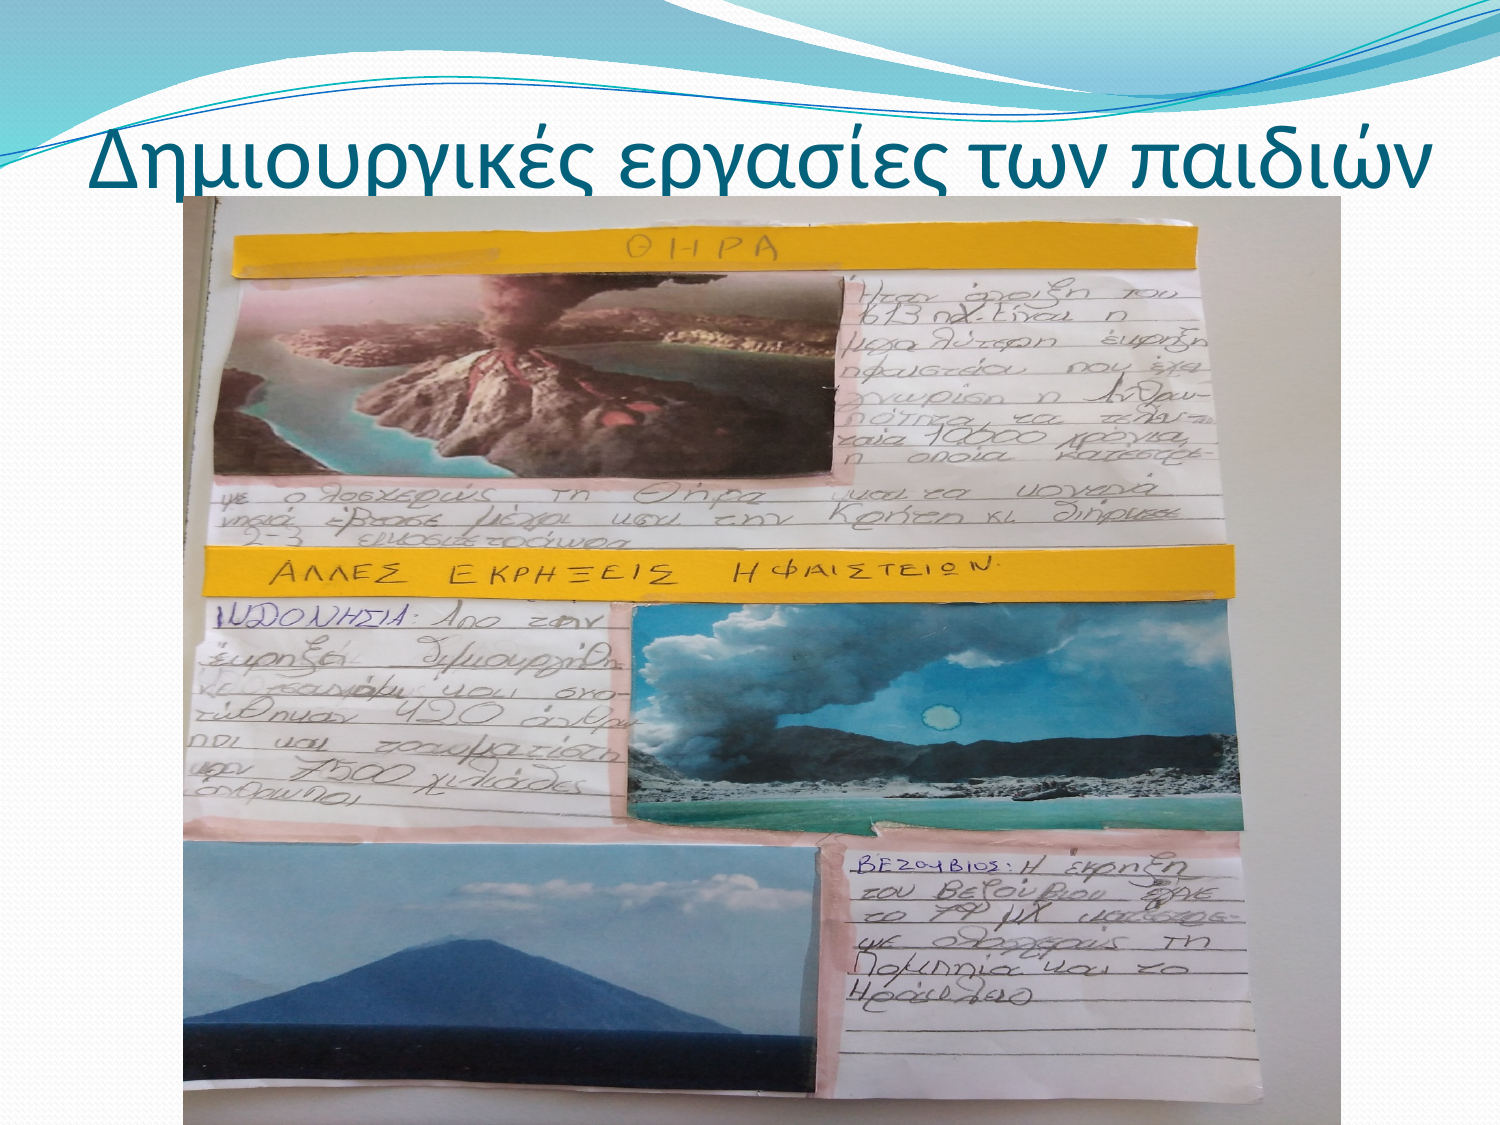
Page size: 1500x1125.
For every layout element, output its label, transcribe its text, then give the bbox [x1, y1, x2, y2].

title Δημιουργικές εργασίες των παιδιών [88, 19, 1439, 207]
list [182, 195, 1341, 1125]
